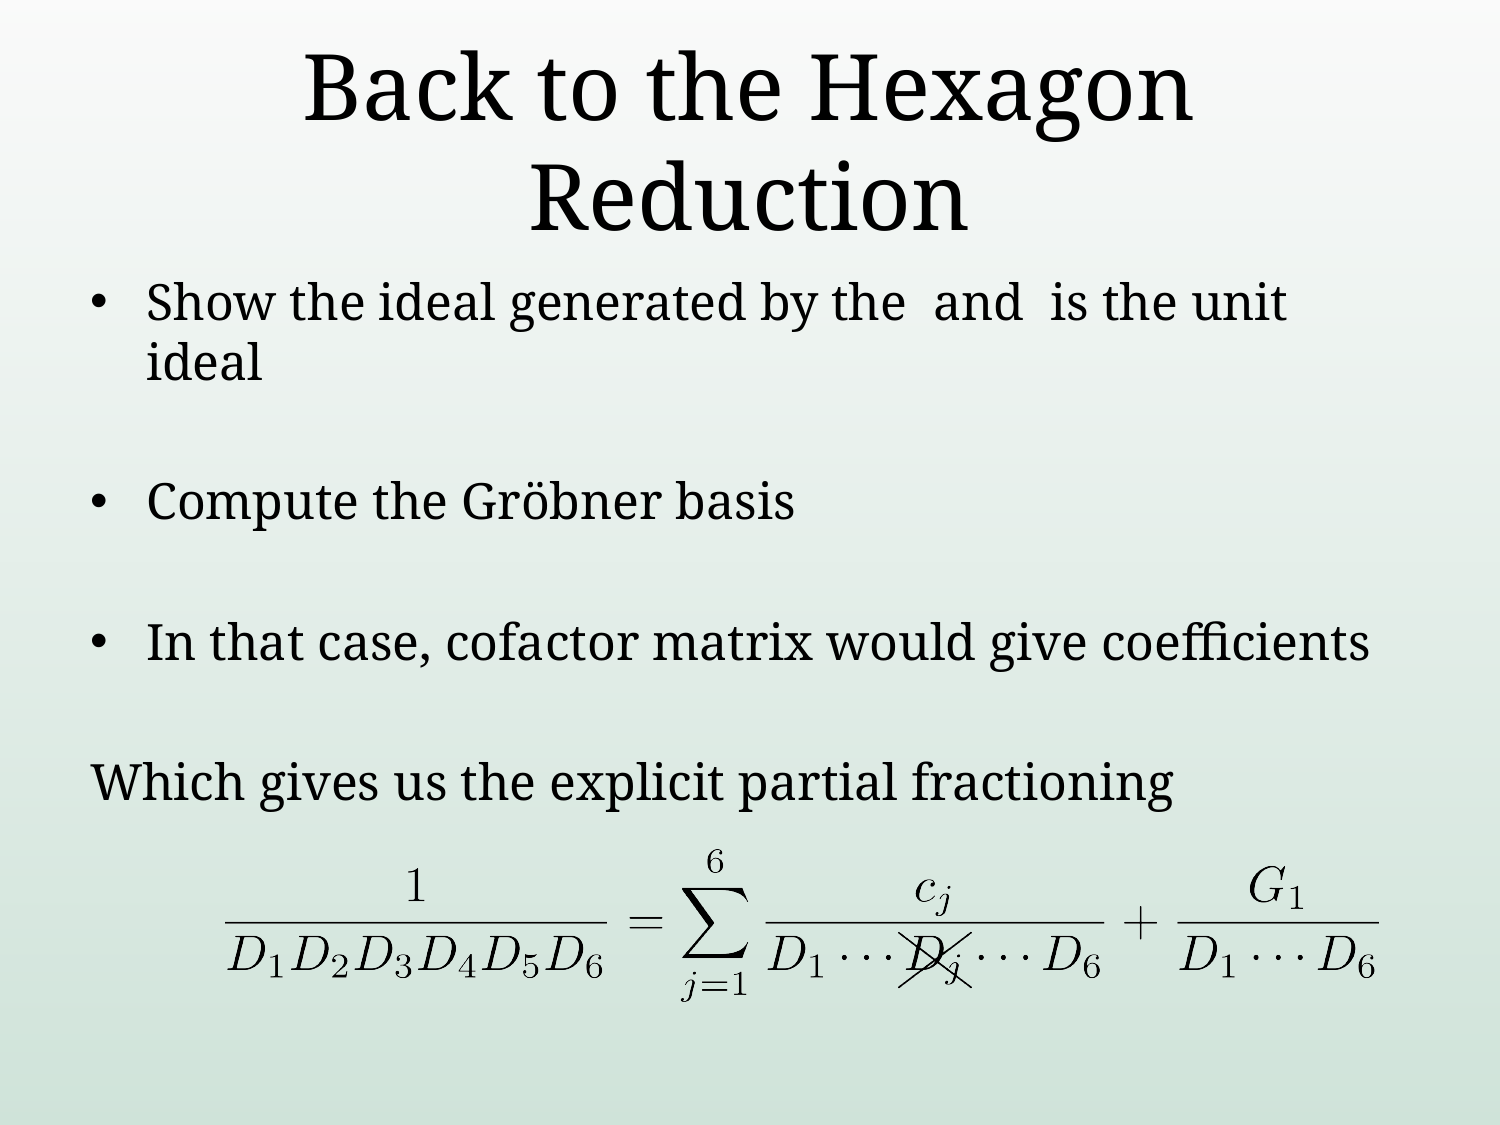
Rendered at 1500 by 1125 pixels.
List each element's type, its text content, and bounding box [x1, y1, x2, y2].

title Back to the Hexagon Reduction [75, 45, 1425, 233]
picture [224, 849, 1379, 1002]
